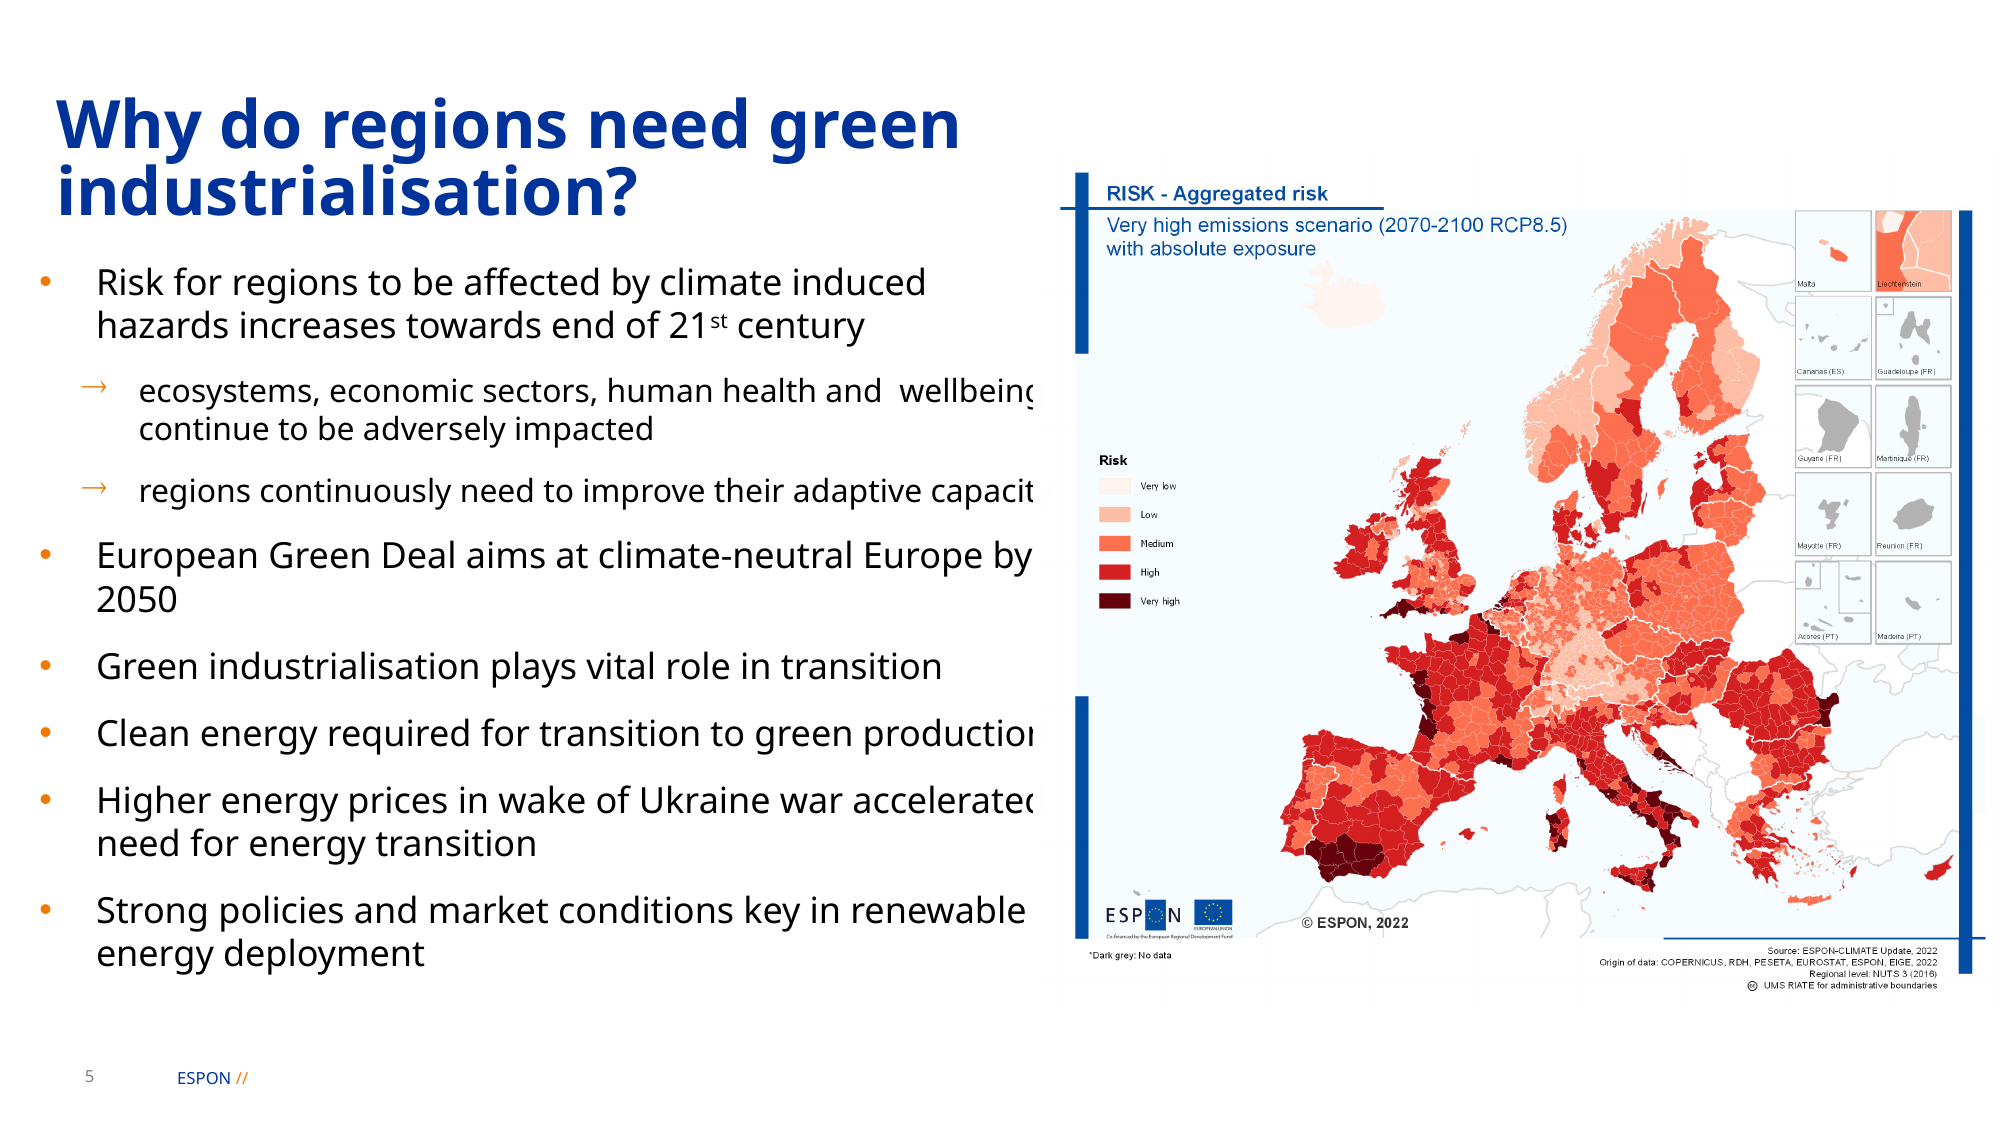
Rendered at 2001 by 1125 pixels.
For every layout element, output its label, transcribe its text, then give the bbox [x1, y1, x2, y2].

slide_number 5 [17, 1062, 95, 1093]
title Why do regions need green industrialisation? [56, 13, 967, 229]
list Risk for regions to be affected by climate induced hazards increases towards end of 21st century ecosystems, economic sectors, human health and wellbeing continue to be adversely impacted regions continuously need to improve their adaptive capacity European Green Deal aims at climate-neutral Europe by 2050 Green industrialisation plays vital role in transition Clean energy required for transition to green production Higher energy prices in wake of Ukraine war accelerated need for energy transition Strong policies and market conditions key in renewable energy deployment [39, 259, 1058, 1063]
picture [1033, 152, 2000, 1016]
